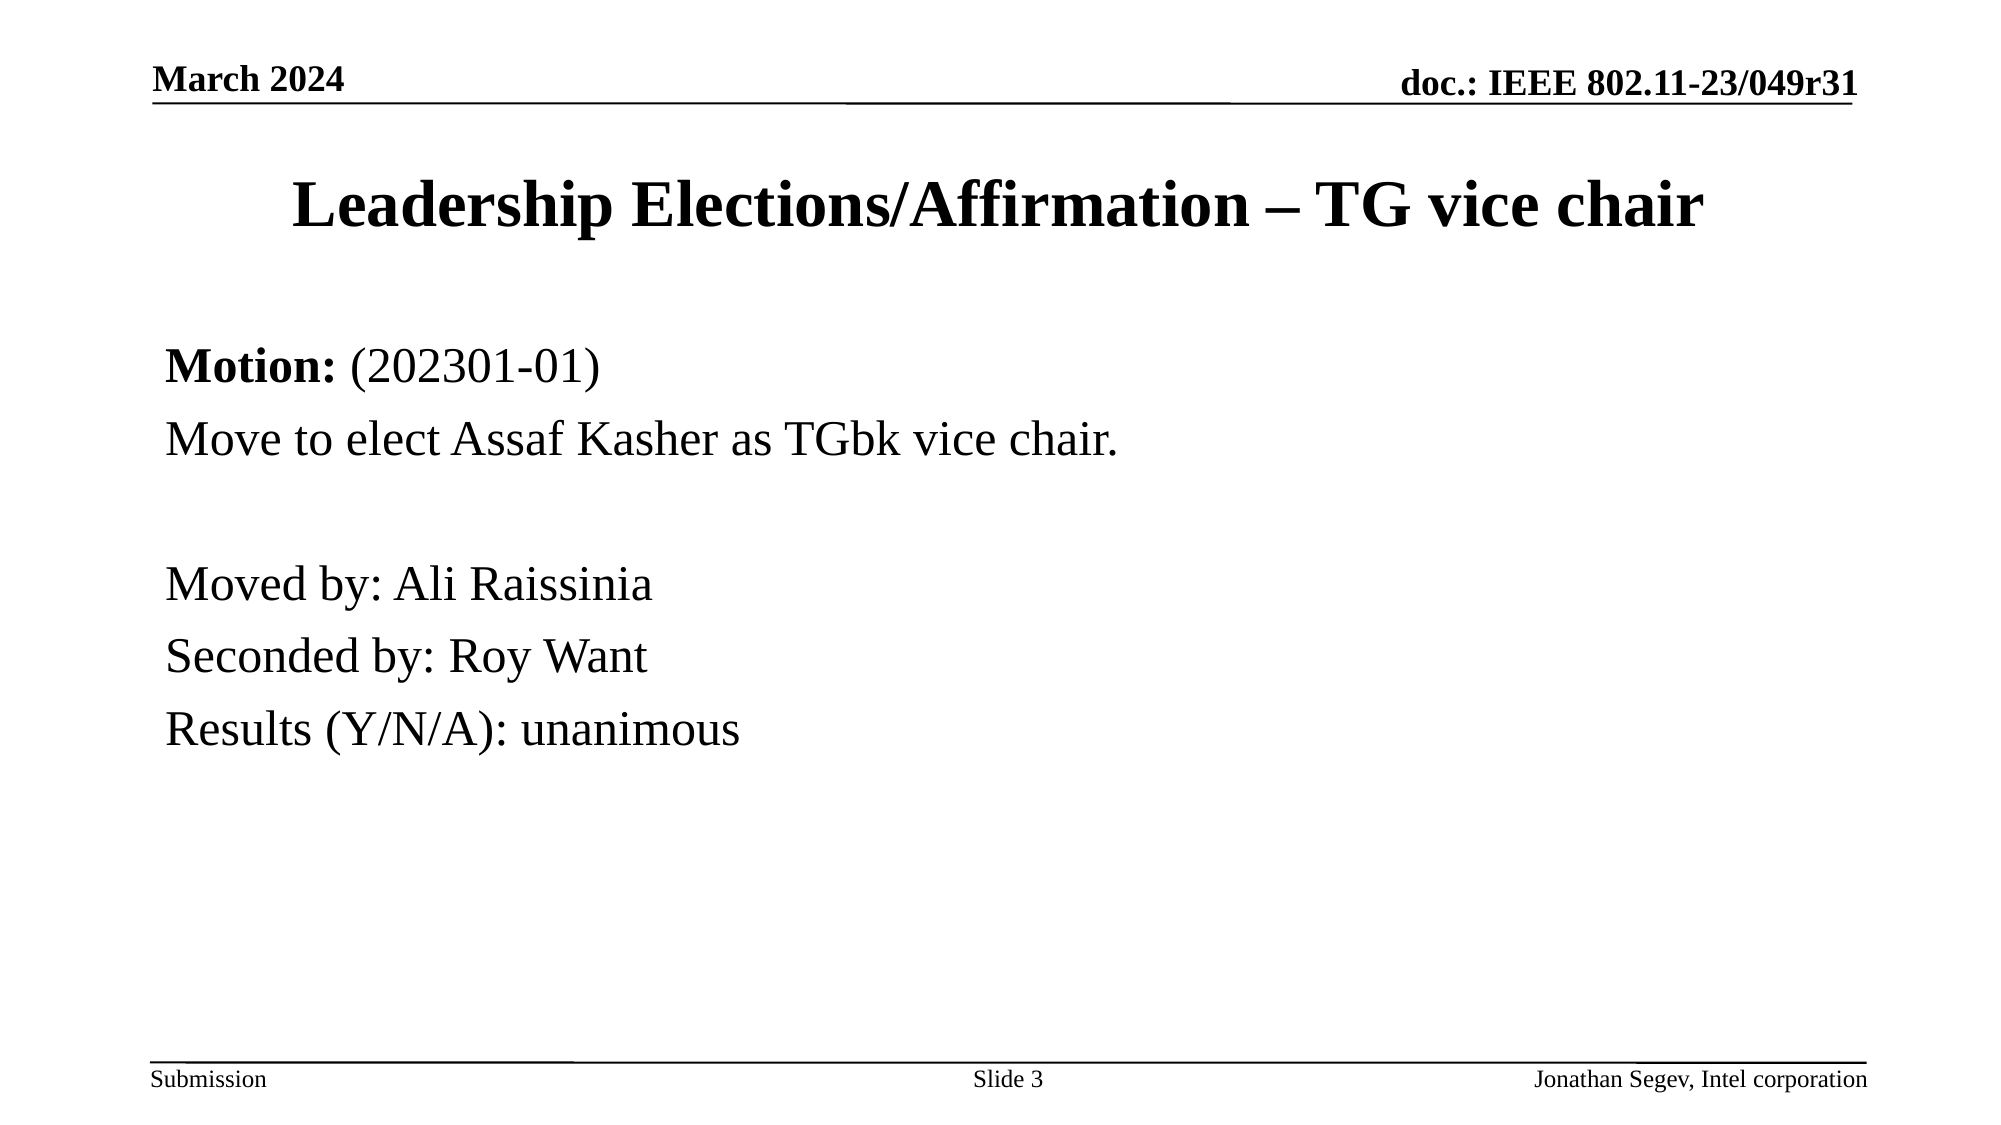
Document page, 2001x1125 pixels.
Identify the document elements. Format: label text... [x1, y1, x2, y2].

slide_number Slide 3 [950, 1061, 1067, 1123]
title Leadership Elections/Affirmation – TG vice chair [149, 112, 1850, 288]
list Motion: (202301-01) Move to elect Assaf Kasher as TGbk vice chair. Moved by: Ali Raissinia Seconded by: Roy Want Results (Y/N/A): unanimous [149, 324, 1850, 1000]
footer Jonathan Segev, Intel corporation [1171, 1061, 1869, 1093]
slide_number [152, 54, 563, 100]
